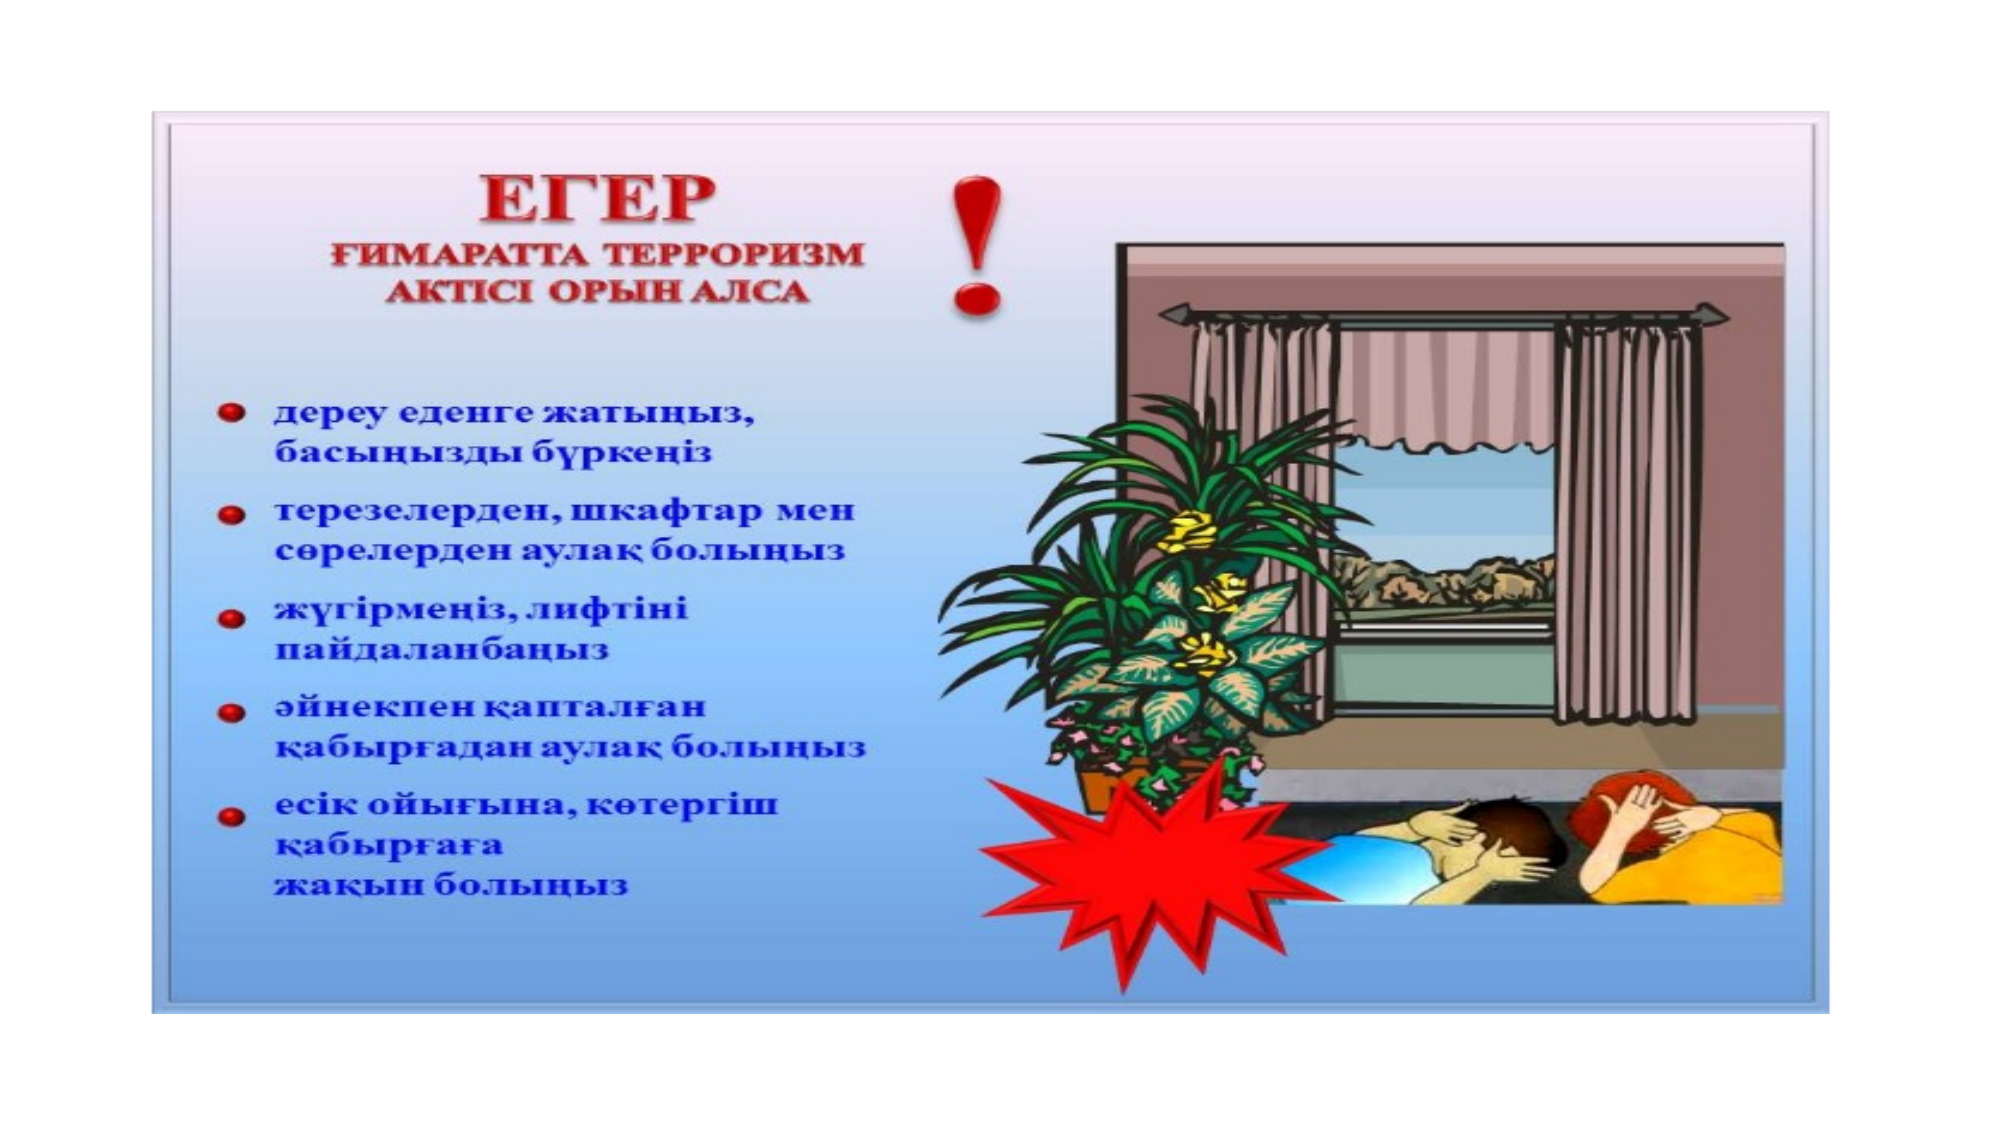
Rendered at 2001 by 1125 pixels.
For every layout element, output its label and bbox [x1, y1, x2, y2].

list [143, 108, 1835, 1014]
